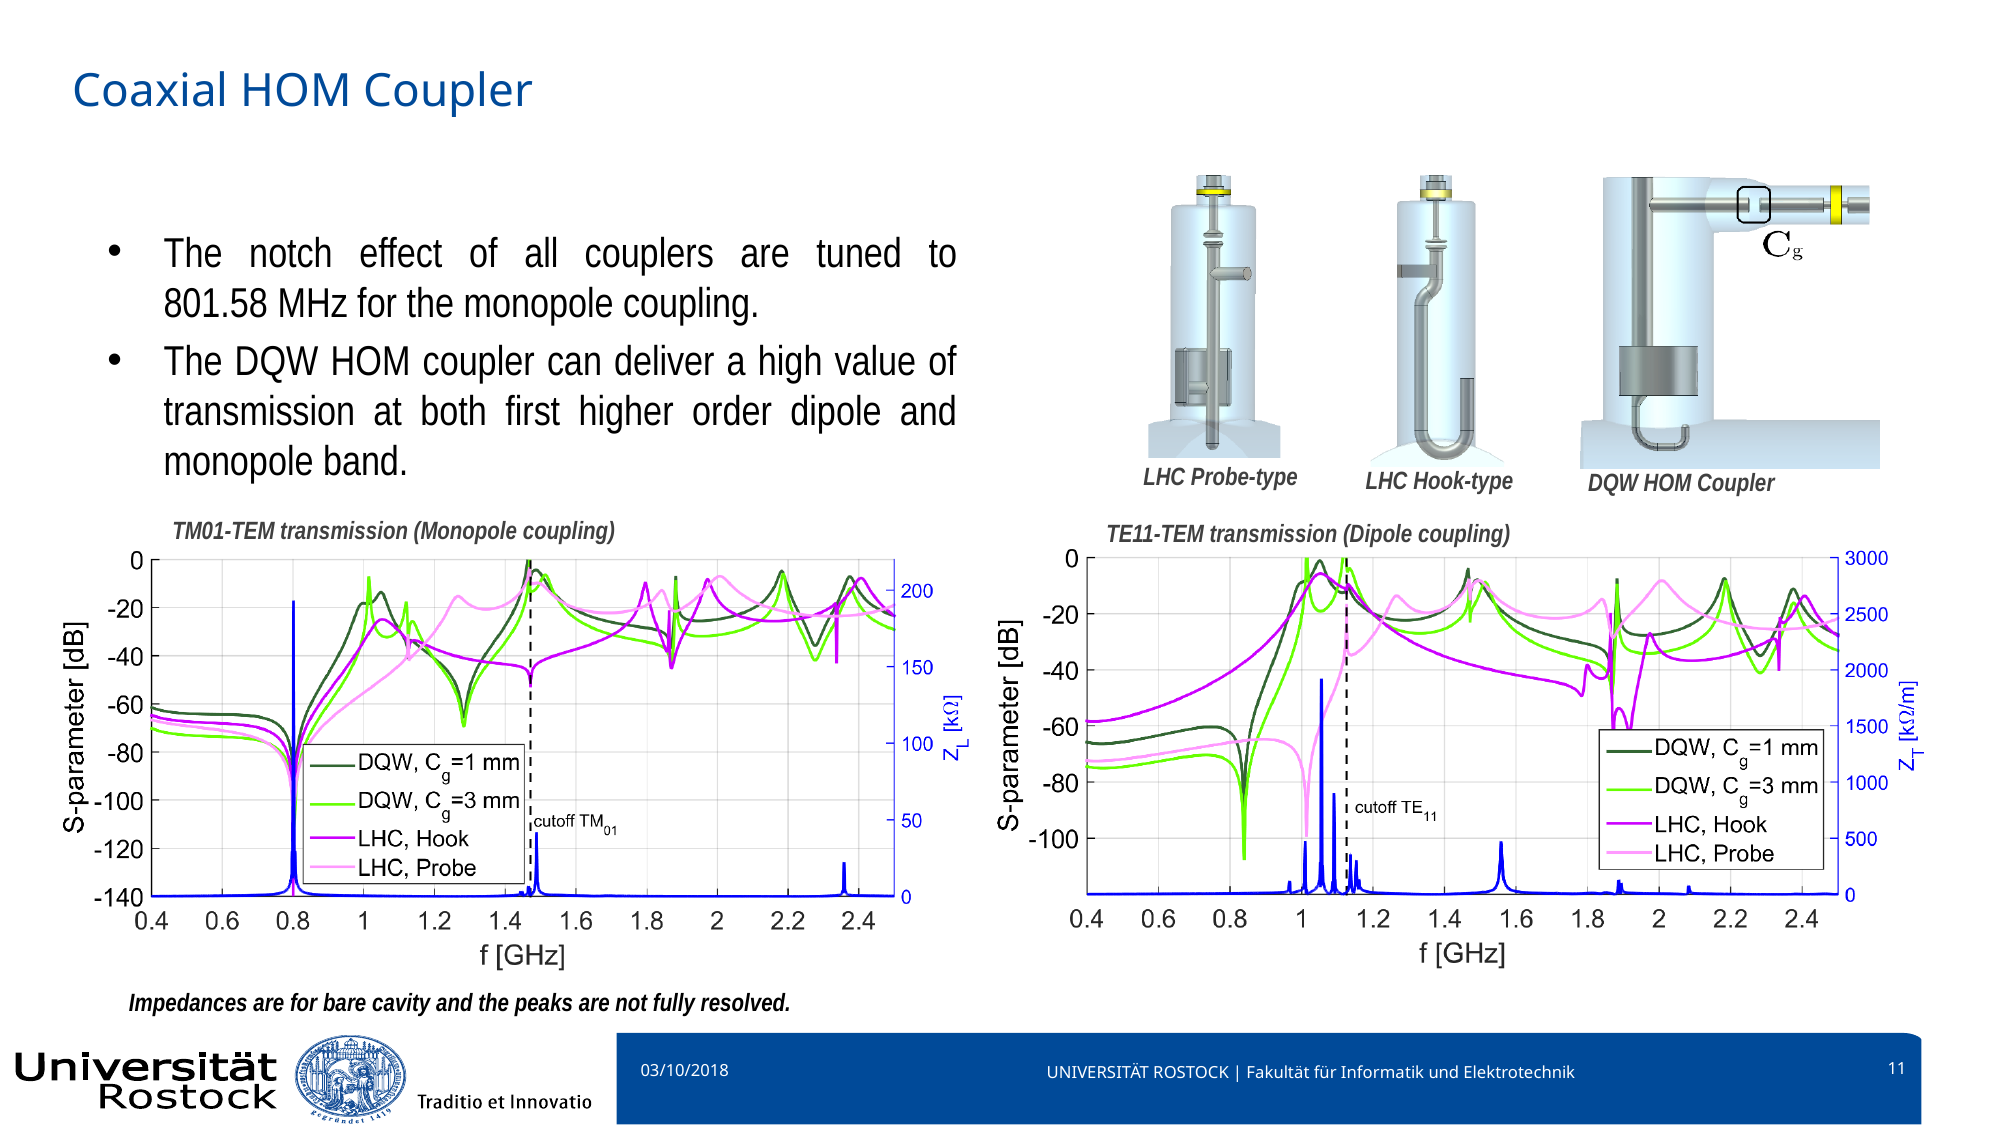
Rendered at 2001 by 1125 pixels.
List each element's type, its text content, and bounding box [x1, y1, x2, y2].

footer UNIVERSITÄT ROSTOCK | Fakultät für Informatik und Elektrotechnik [792, 1054, 1814, 1096]
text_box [1137, 157, 1317, 496]
slide_number 11 [1814, 1051, 1922, 1096]
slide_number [640, 1051, 793, 1096]
title Coaxial HOM Coupler [72, 60, 1645, 173]
text_box Impedances are for bare cavity and the peaks are not fully resolved. [114, 1001, 882, 1025]
picture [36, 509, 1934, 992]
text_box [1359, 166, 1540, 501]
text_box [1564, 168, 1881, 500]
list The notch effect of all couplers are tuned to 801.58 MHz for the monopole coupling. The DQW HOM coupler can deliver a high value of transmission at both first higher order dipole and monopole band. [92, 218, 973, 316]
